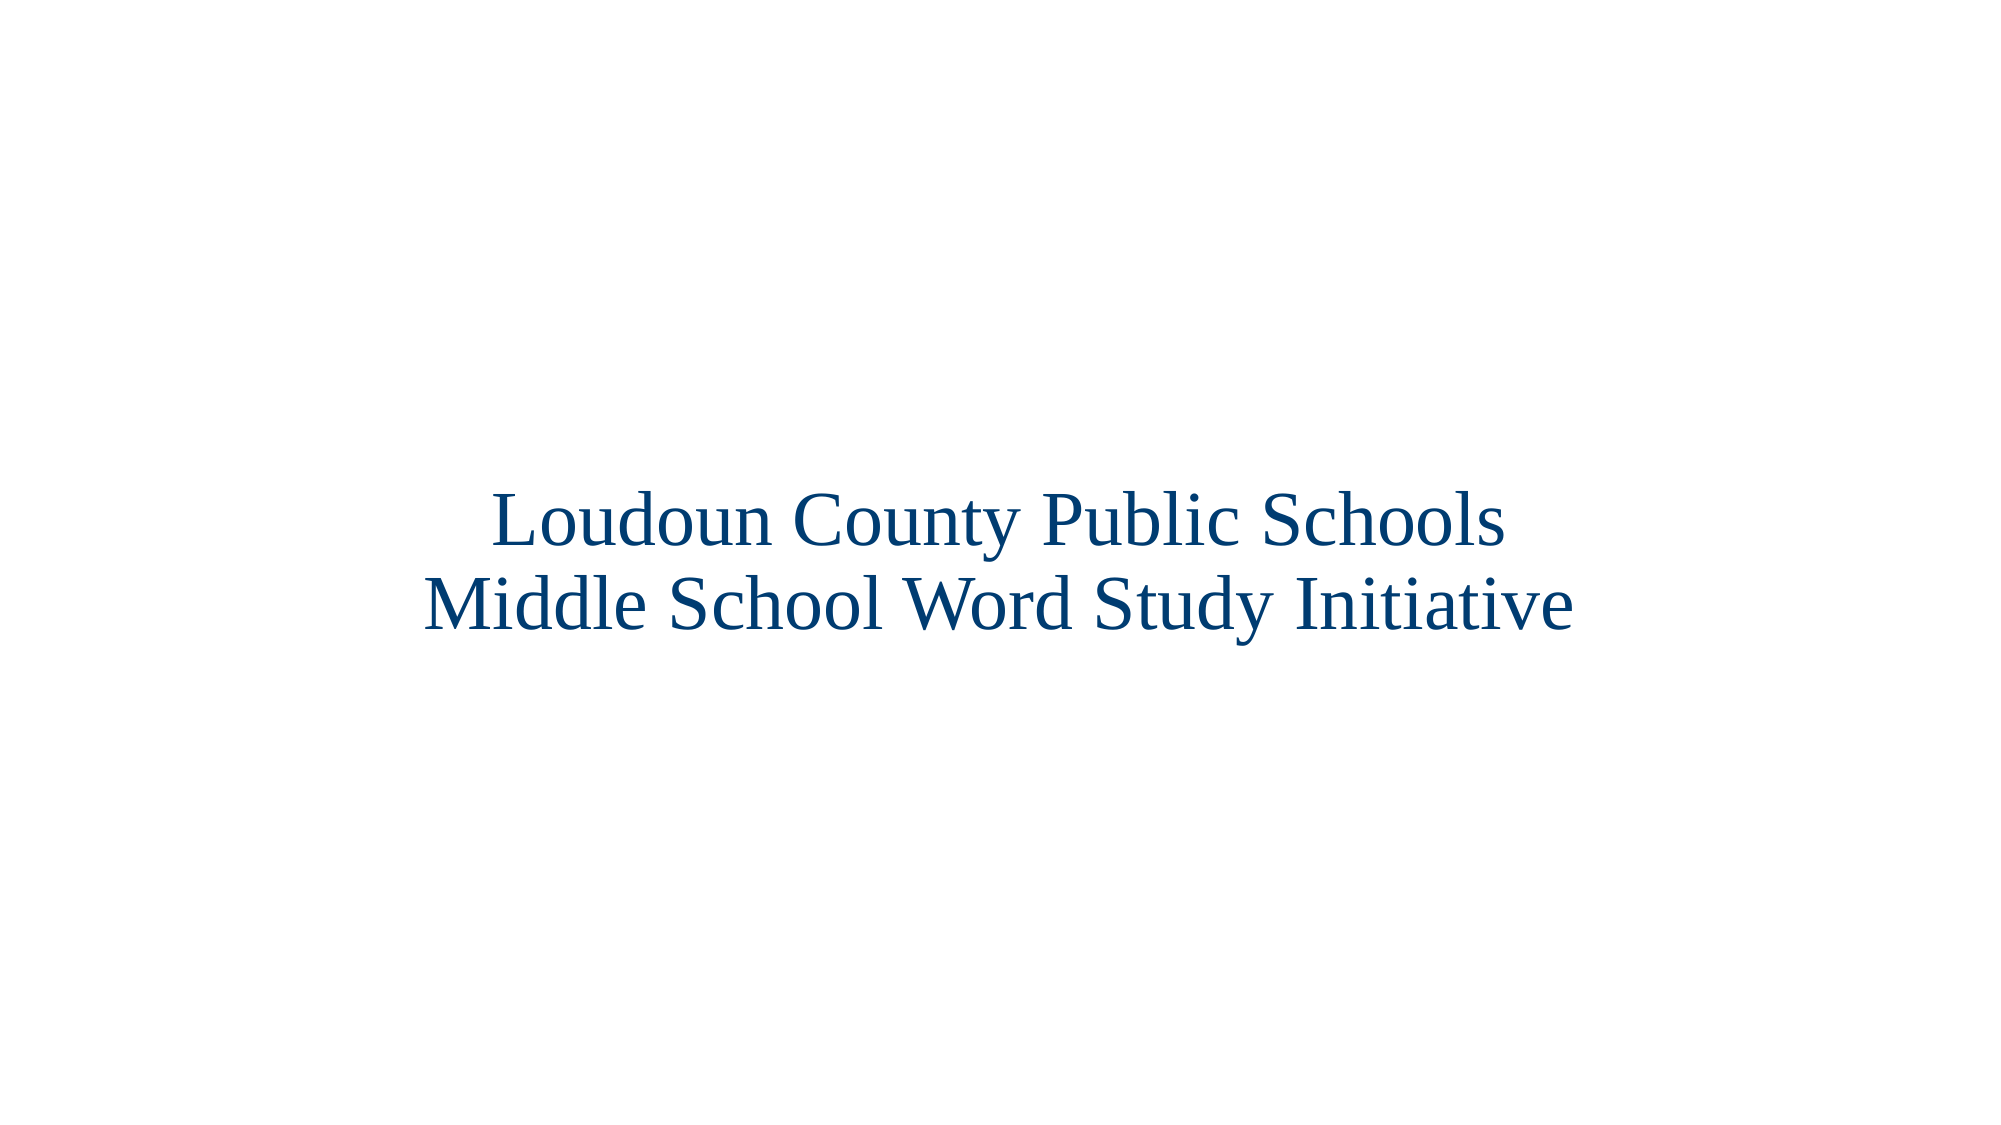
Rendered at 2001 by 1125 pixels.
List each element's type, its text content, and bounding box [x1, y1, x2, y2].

title Loudoun County Public Schools Middle School Word Study Initiative [68, 470, 1932, 655]
